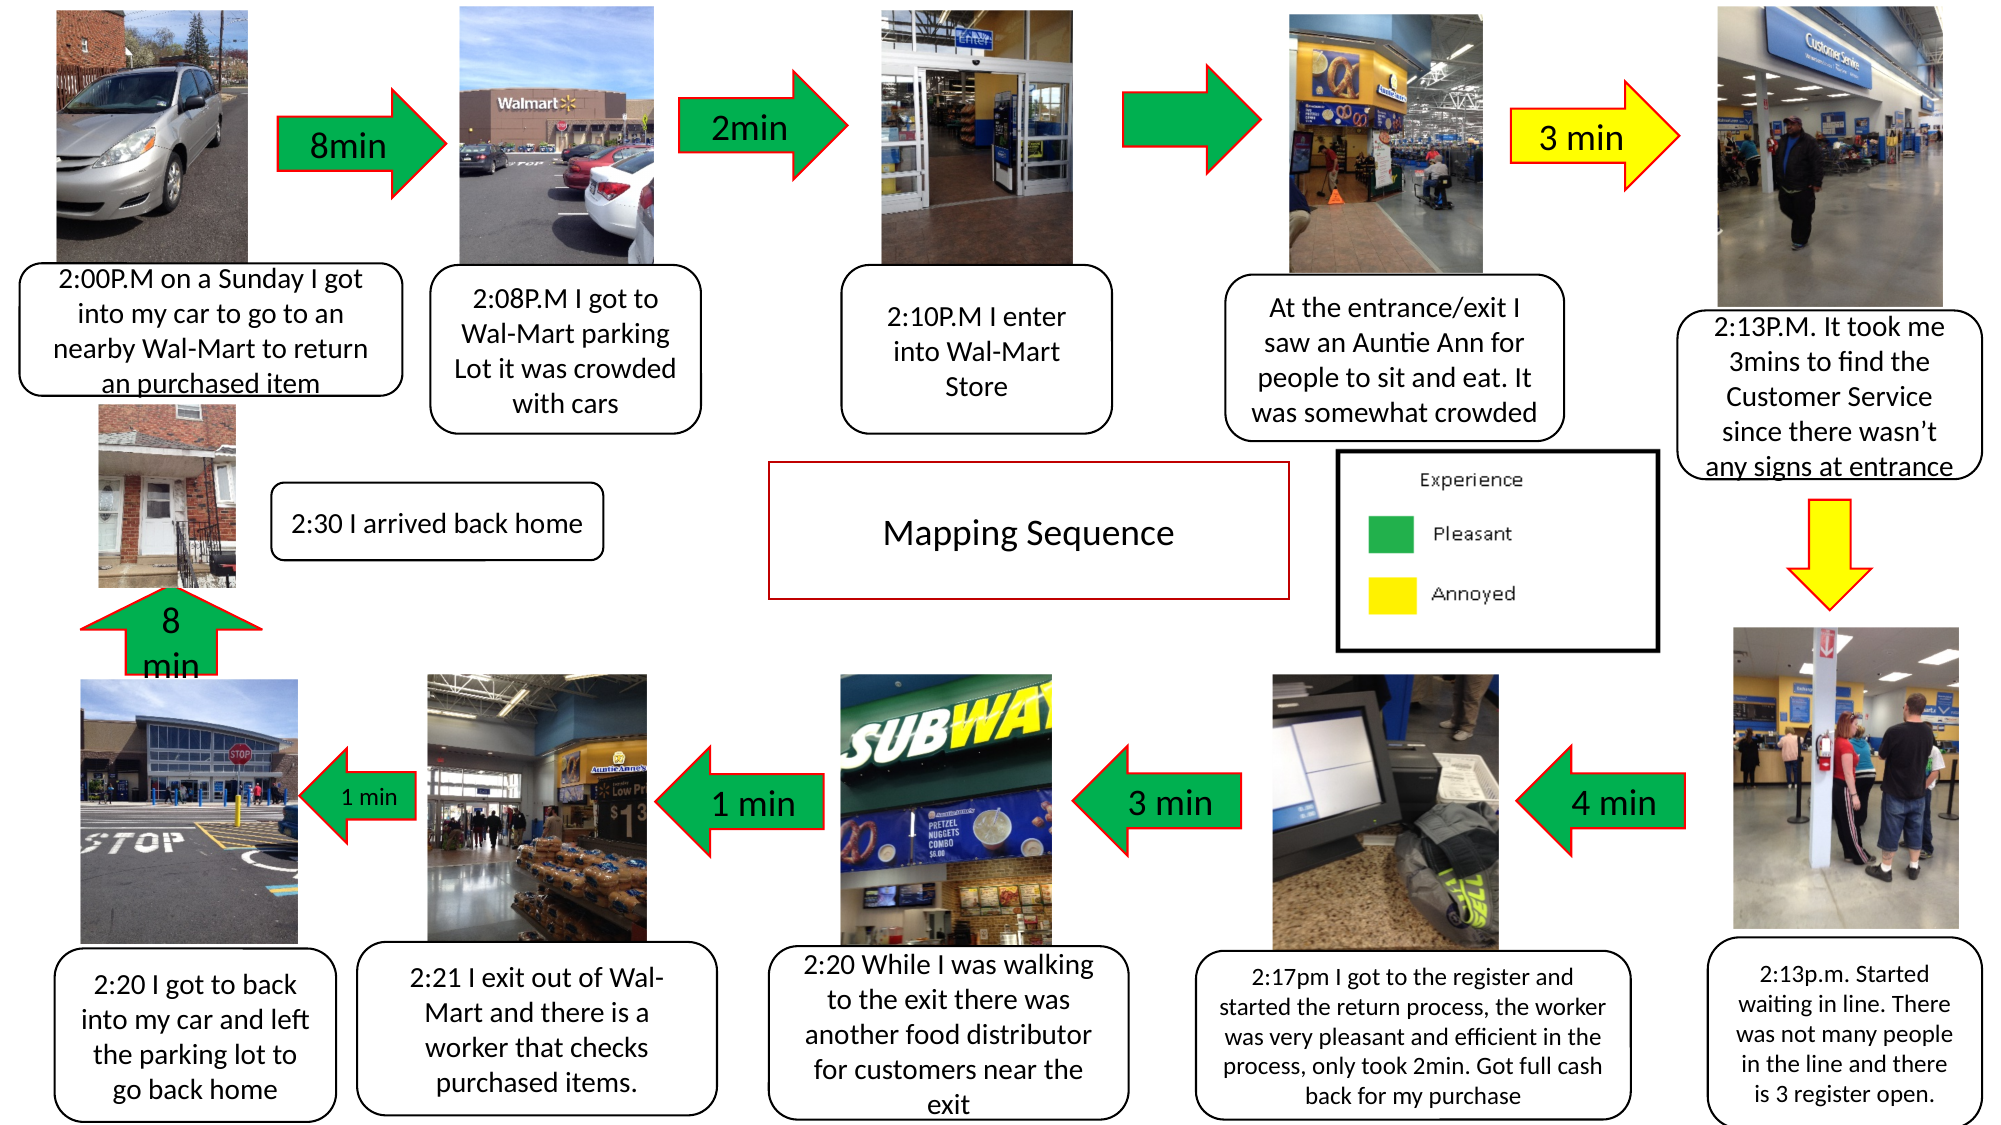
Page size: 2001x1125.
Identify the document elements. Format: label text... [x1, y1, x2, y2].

text_box [1122, 62, 1256, 177]
text_box 4 min [1525, 743, 1686, 859]
picture [849, 11, 1104, 263]
picture [427, 7, 686, 263]
text_box [1785, 498, 1874, 612]
text_box Mapping Sequence [768, 461, 1290, 600]
picture [804, 675, 1087, 945]
text_box 2:13P.M. It took me 3mins to find the Customer Service since there wasn’t any signs at entrance [1676, 309, 1984, 481]
text_box 2:20 While I was walking to the exit there was another food distributor for customers near the exit [767, 945, 1130, 1121]
text_box 1 min [321, 745, 403, 846]
text_box 2:13p.m. Started waiting in line. There was not many people in the line and there is 3 register open. [1706, 936, 1984, 1125]
text_box 2:20 I got to back into my car and left the parking lot to go back home [53, 947, 338, 1123]
text_box 2:00P.M on a Sunday I got into my car to go to an nearby Wal-Mart to return an purchased item [18, 262, 404, 397]
text_box 3 min [1515, 79, 1679, 193]
text_box 2:08P.M I got to Wal-Mart parking Lot it was crowded with cars [429, 263, 703, 435]
picture [75, 405, 259, 588]
text_box 2:10P.M I enter into Wal-Mart Store [840, 263, 1114, 435]
picture [1695, 628, 1997, 928]
picture [1256, 15, 1515, 272]
picture [1247, 675, 1525, 949]
text_box 2:17pm I got to the register and started the return process, the worker was very pleasant and efficient in the process, only took 2min. Got full cash back for my purchase [1194, 949, 1632, 1121]
text_box 1 min [671, 744, 804, 860]
text_box 3 min [1087, 743, 1243, 859]
text_box 2:21 I exit out of Wal-Mart and there is a worker that checks purchased items. [356, 940, 719, 1117]
text_box 8min [280, 87, 427, 201]
text_box At the entrance/exit I saw an Auntie Ann for people to sit and eat. It was somewhat crowded [1224, 273, 1566, 443]
text_box 2min [686, 68, 849, 182]
picture [1679, 7, 1980, 306]
picture [403, 675, 671, 940]
picture [24, 11, 280, 262]
text_box 2:30 I arrived back home [270, 481, 605, 562]
text_box 8 min [79, 588, 263, 676]
picture [57, 680, 321, 944]
picture [1333, 445, 1665, 656]
